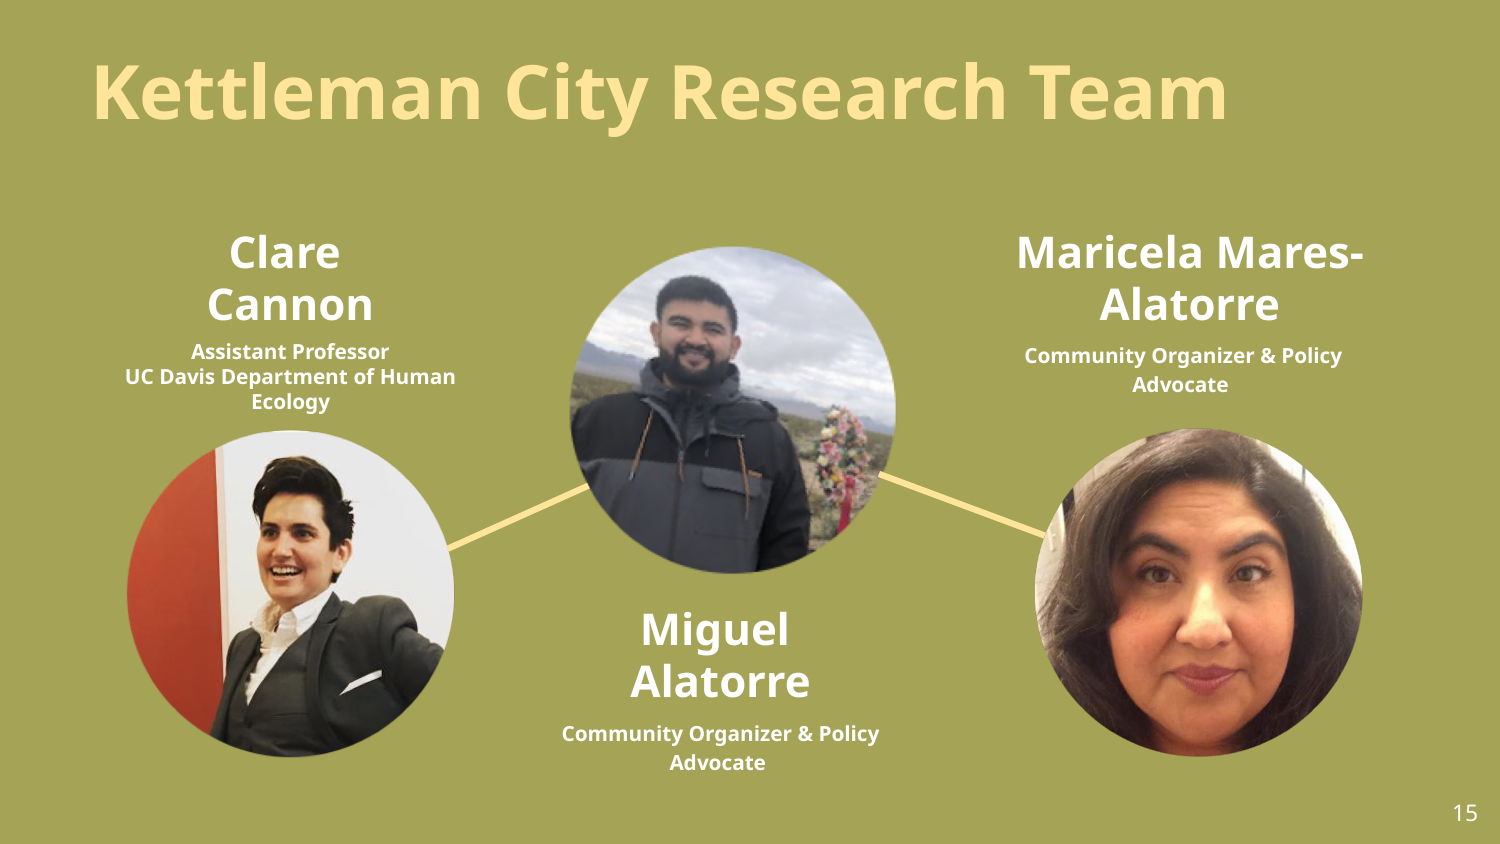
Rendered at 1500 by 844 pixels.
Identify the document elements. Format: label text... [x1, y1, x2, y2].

text_box Clare Cannon [140, 209, 441, 324]
picture [568, 245, 897, 575]
text_box Community Organizer & Policy Advocate [508, 701, 933, 844]
slide_number 15 [1403, 783, 1494, 832]
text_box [878, 473, 1045, 536]
picture [126, 429, 455, 759]
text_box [447, 485, 589, 549]
text_box Assistant Professor UC Davis Department of Human Ecology [78, 324, 503, 518]
text_box Maricela Mares-Alatorre [985, 209, 1395, 324]
title Kettleman City Research Team [75, 24, 1425, 150]
text_box Community Organizer & Policy Advocate [971, 324, 1395, 550]
picture [1034, 428, 1364, 758]
text_box Miguel Alatorre [603, 586, 839, 701]
